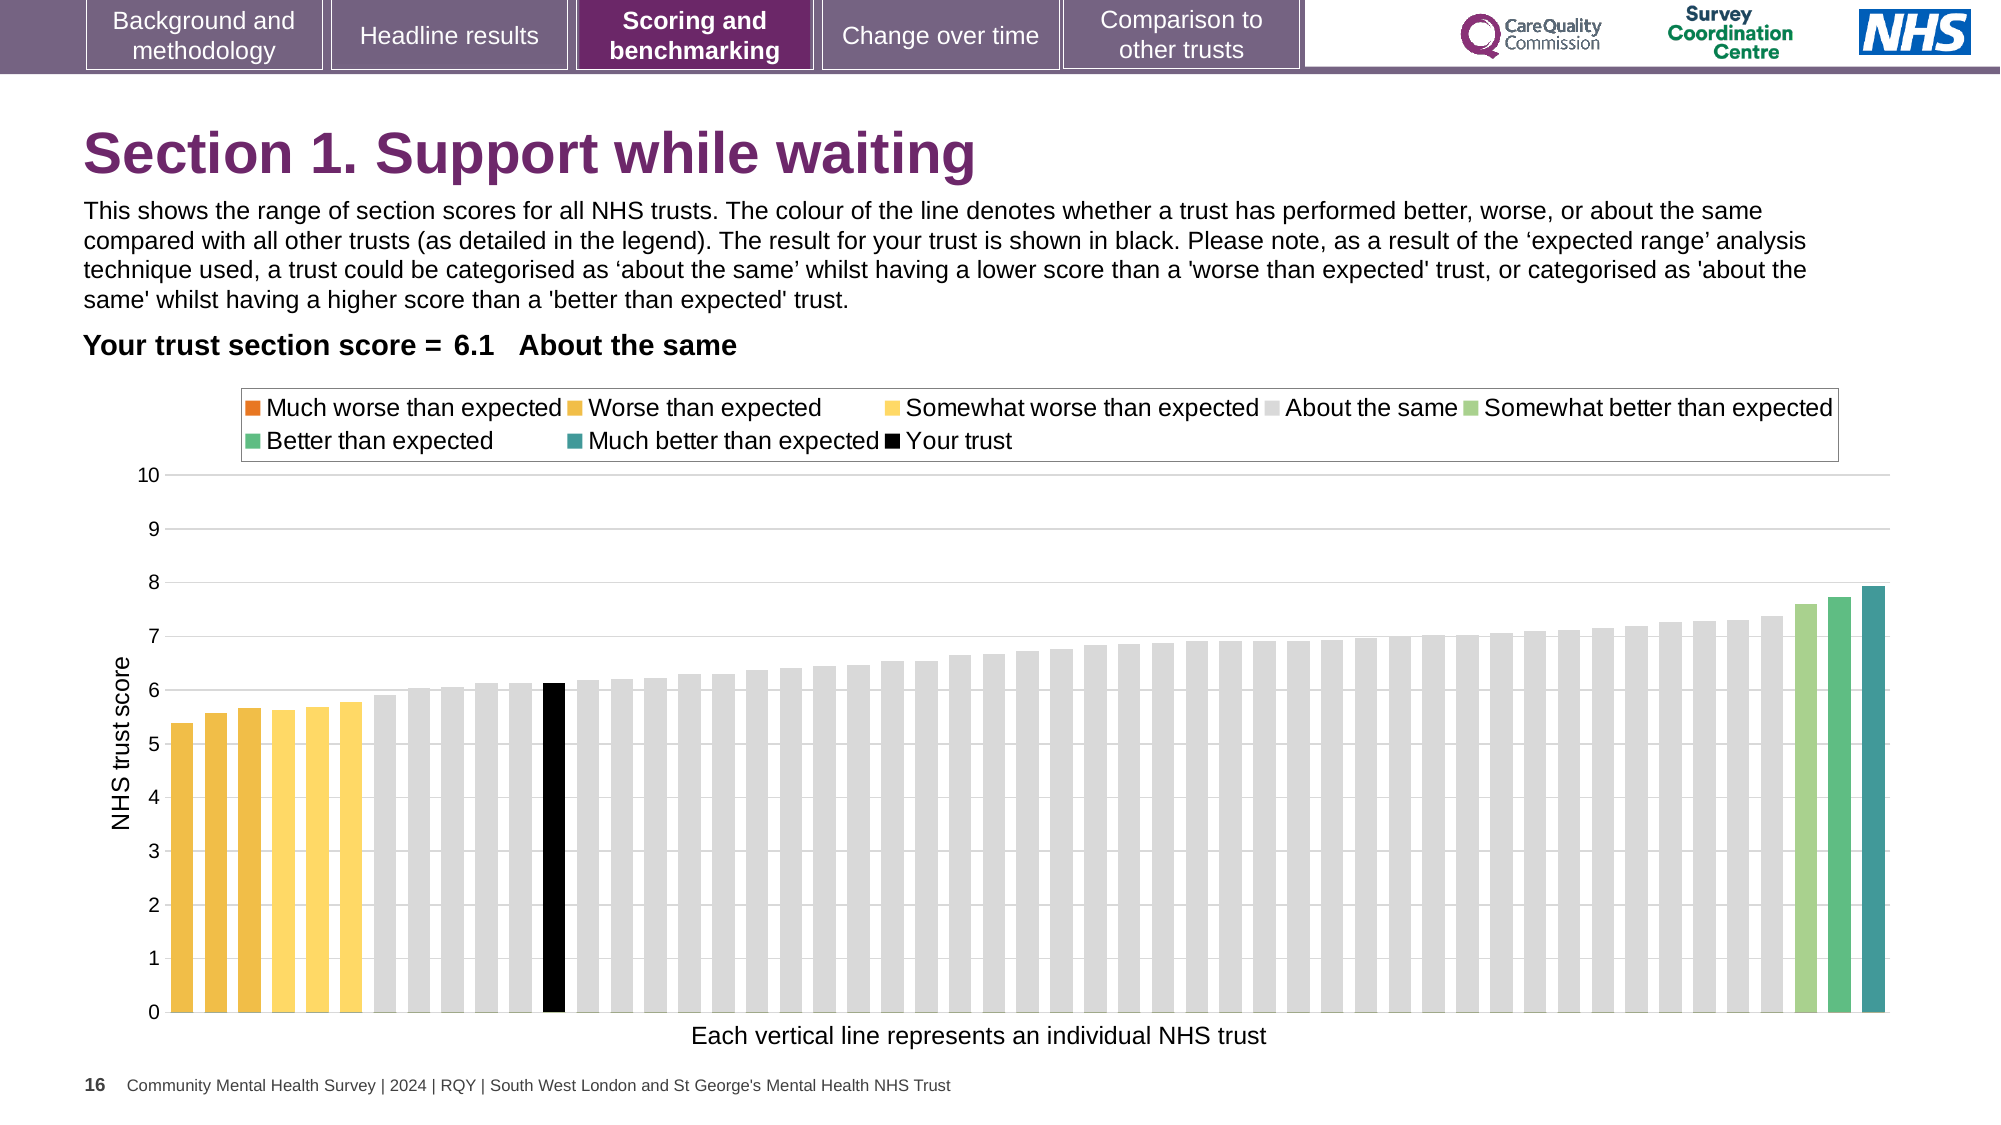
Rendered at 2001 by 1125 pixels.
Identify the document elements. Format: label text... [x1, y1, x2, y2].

text_box 16 [84, 1065, 122, 1125]
text_box Each vertical line represents an individual NHS trust [676, 1036, 1283, 1058]
picture [1859, 9, 1971, 55]
table_header About the same [518, 323, 1807, 369]
table_header Your trust section score = [53, 323, 448, 370]
table_header 6.1 [448, 323, 518, 369]
text_box This shows the range of section scores for all NHS trusts. The colour of the line denotes whether a trust has performed better, worse, or about the same compared with all other trusts (as detailed in the legend). The result for your trust is shown in black. Please note, as a result of the ‘expected range’ analysis technique used, a trust could be categorised as ‘about the same’ whilst having a lower score than a 'worse than expected' trust, or categorised as 'about the same' whilst having a higher score than a 'better than expected' trust. [68, 186, 1889, 322]
chart [99, 369, 1923, 1036]
title Section 1. Support while waiting [68, 100, 1942, 209]
picture [1666, 3, 1794, 61]
picture [1460, 13, 1602, 59]
